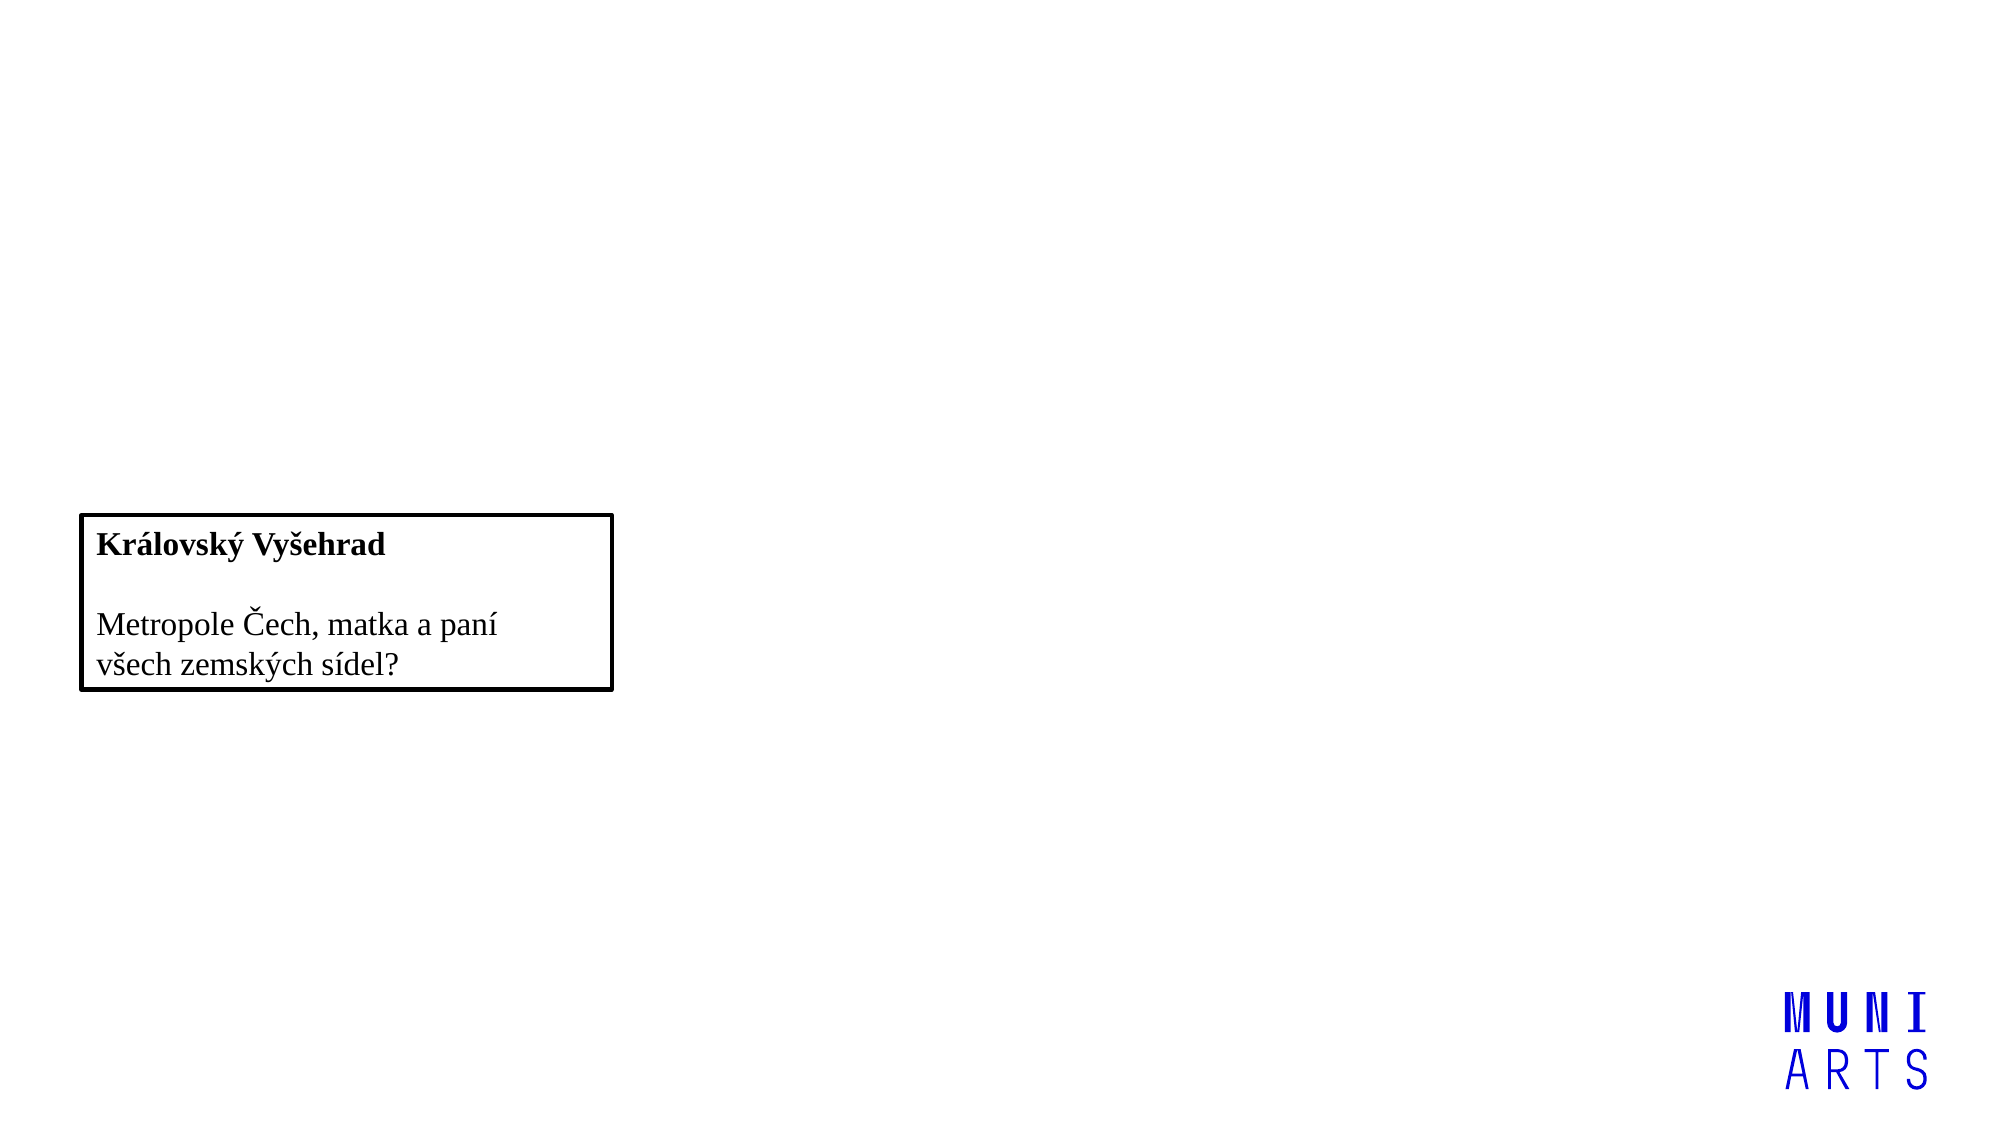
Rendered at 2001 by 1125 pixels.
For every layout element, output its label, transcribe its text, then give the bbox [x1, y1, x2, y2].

text_box Královský Vyšehrad Metropole Čech, matka a paní všech zemských sídel? [79, 513, 614, 692]
